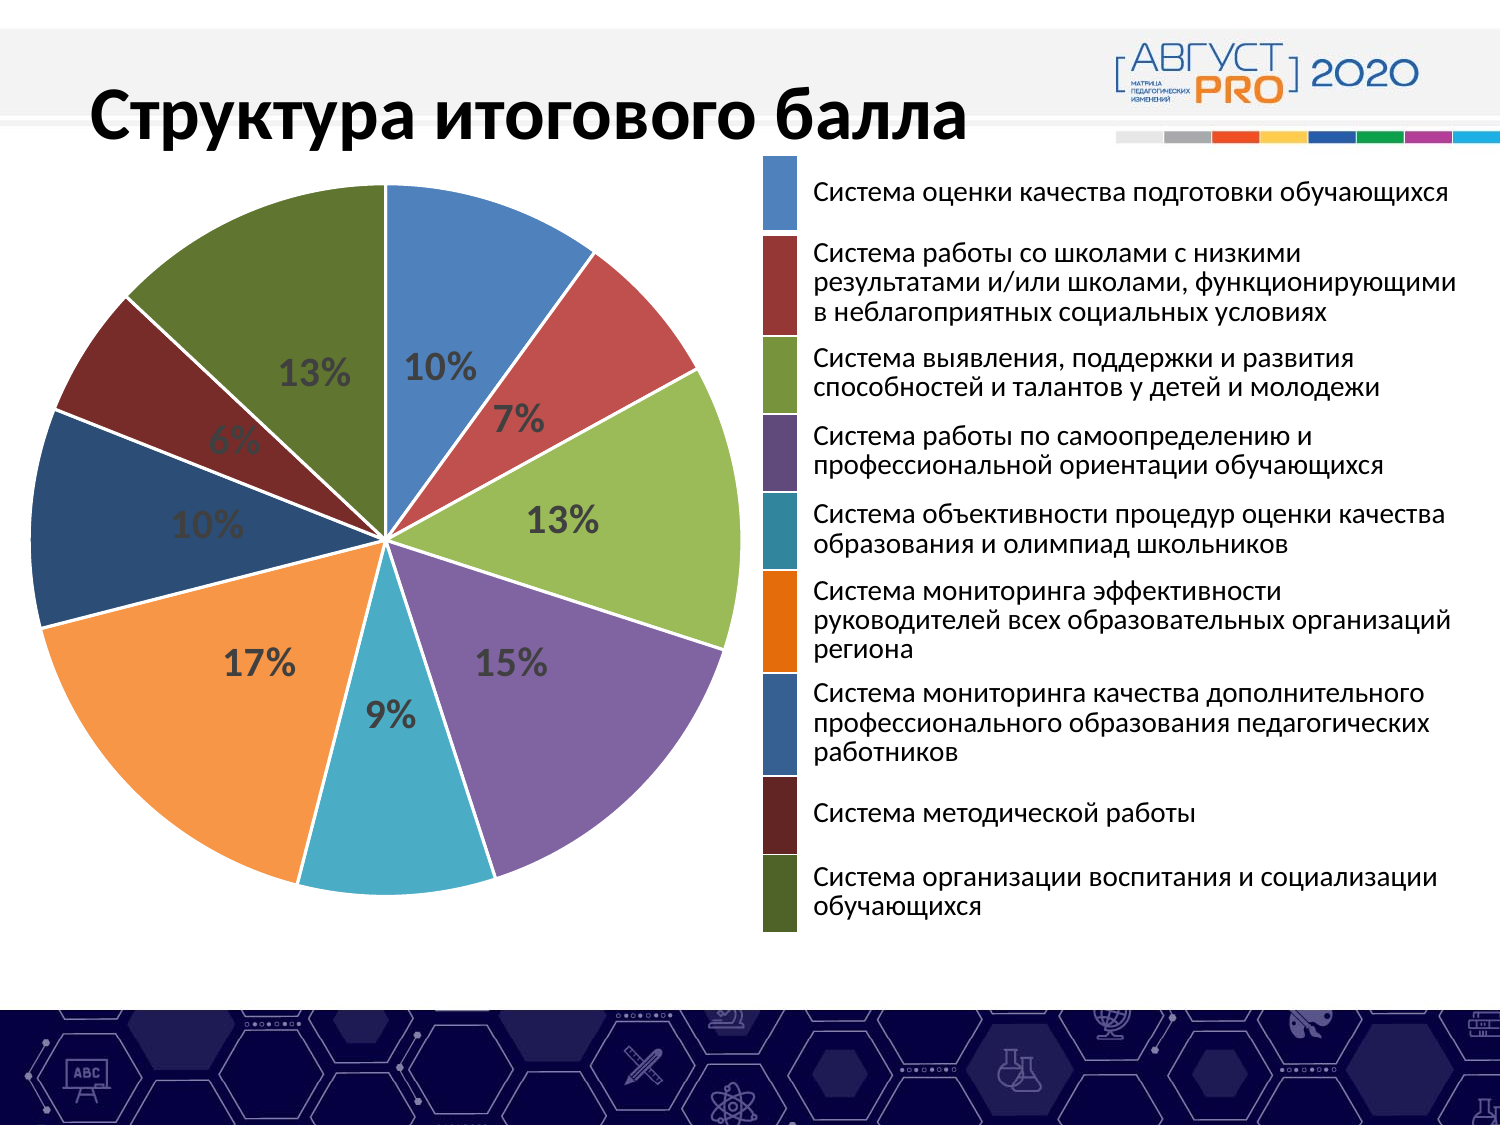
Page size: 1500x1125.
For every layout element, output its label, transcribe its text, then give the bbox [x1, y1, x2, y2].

title Структура итогового балла [75, 45, 987, 159]
picture [0, 0, 1500, 1125]
chart [17, 160, 1483, 1006]
